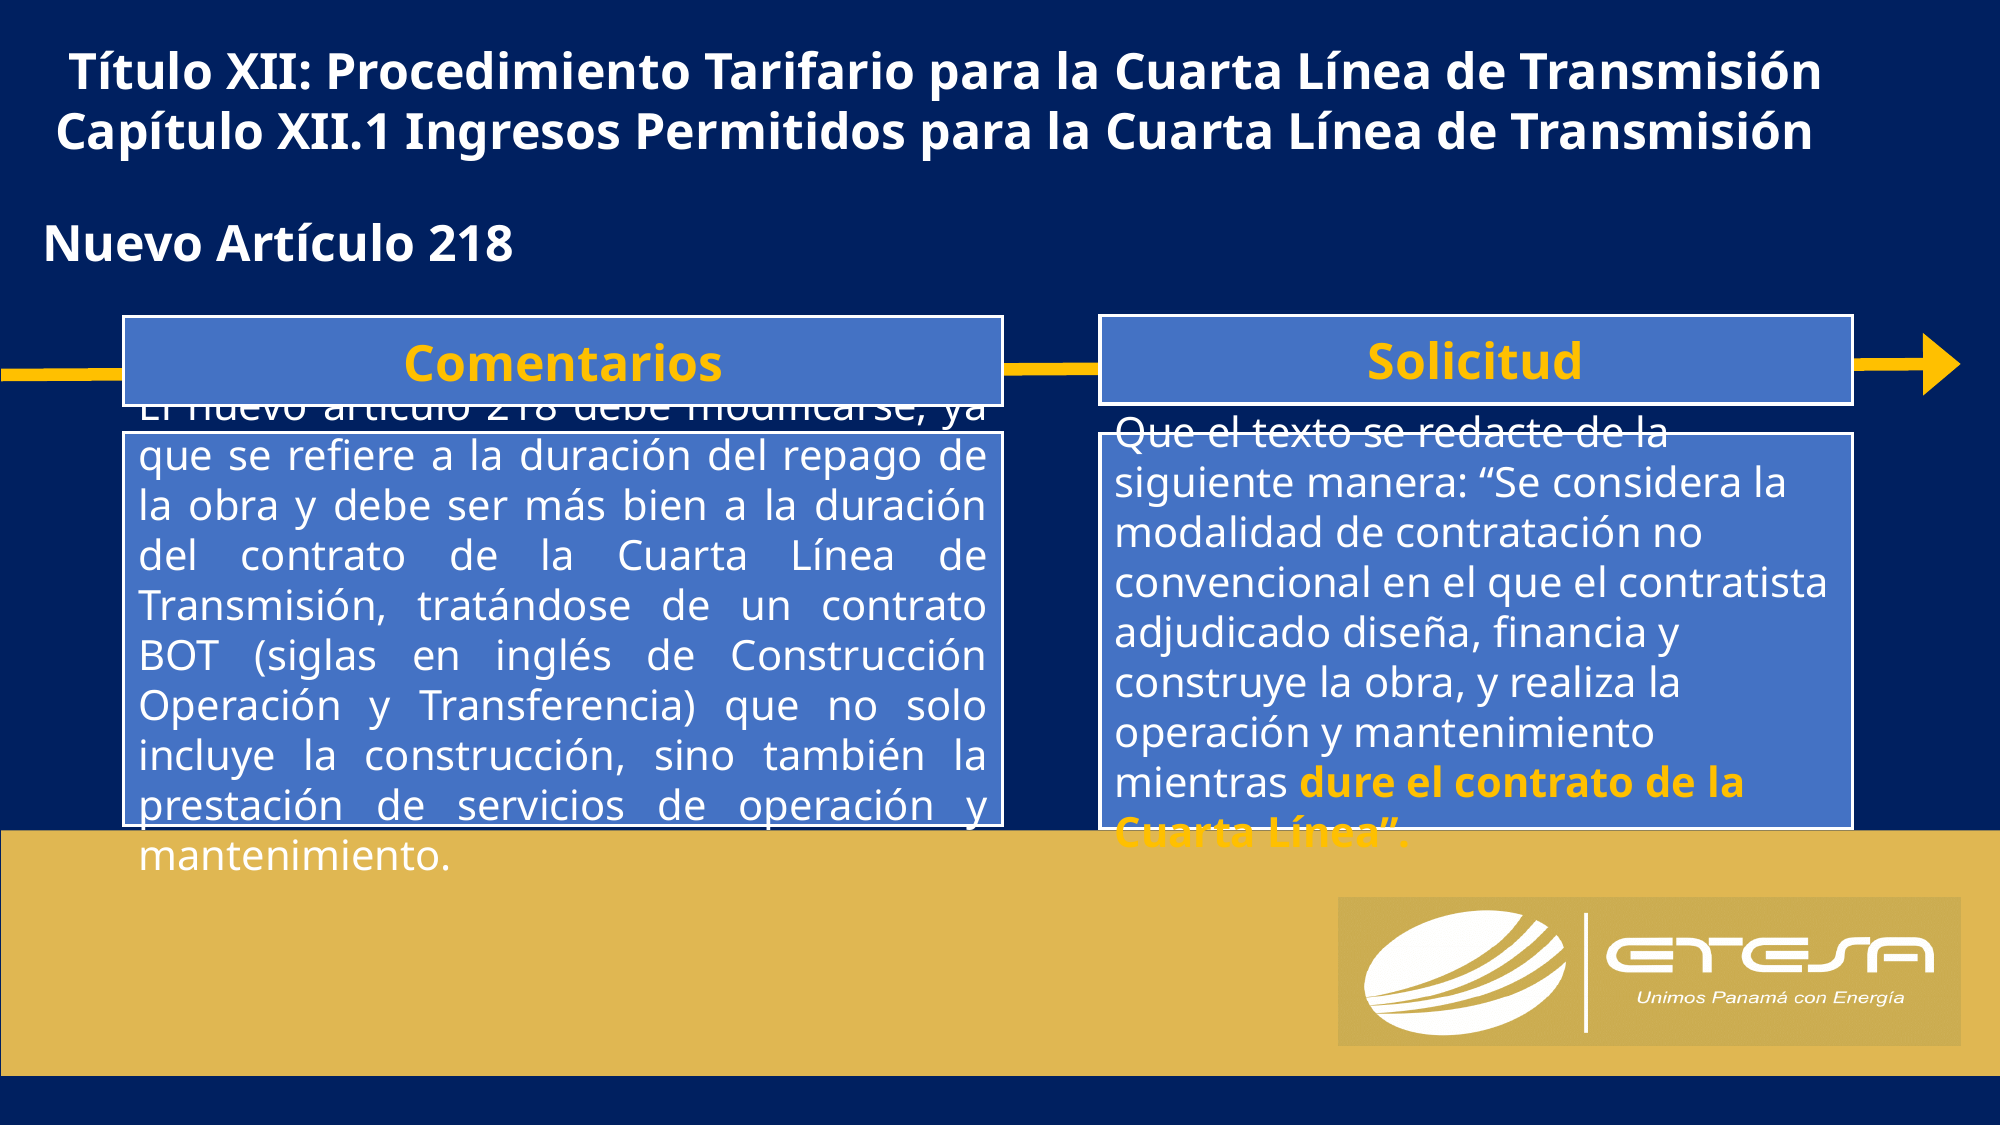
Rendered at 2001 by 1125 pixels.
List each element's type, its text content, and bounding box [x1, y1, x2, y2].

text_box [1, 363, 1961, 375]
text_box El nuevo artículo 218 debe modificarse, ya que se refiere a la duración del repago de la obra y debe ser más bien a la duración del contrato de la Cuarta Línea de Transmisión, tratándose de un contrato BOT (siglas en inglés de Construcción Operación y Transferencia) que no solo incluye la construcción, sino también la prestación de servicios de operación y mantenimiento. [122, 431, 1004, 827]
text_box Nuevo Artículo 218 [27, 204, 596, 279]
text_box Solicitud [1098, 314, 1854, 363]
text_box Que el texto se redacte de la siguiente manera: “Se considera la modalidad de contratación no convencional en el que el contratista adjudicado diseña, financia y construye la obra, y realiza la operación y mantenimiento mientras dure el contrato de la Cuarta Línea”. [1098, 432, 1854, 830]
text_box Comentarios [122, 315, 1004, 363]
picture [1338, 897, 1961, 1046]
text_box Comentarios [122, 375, 1004, 407]
text_box Título XII: Procedimiento Tarifario para la Cuarta Línea de Transmisión Capítulo XII.1 Ingresos Permitidos para la Cuarta Línea de Transmisión [40, 32, 1922, 347]
text_box [0, 829, 2000, 1077]
text_box Solicitud [1098, 375, 1854, 406]
